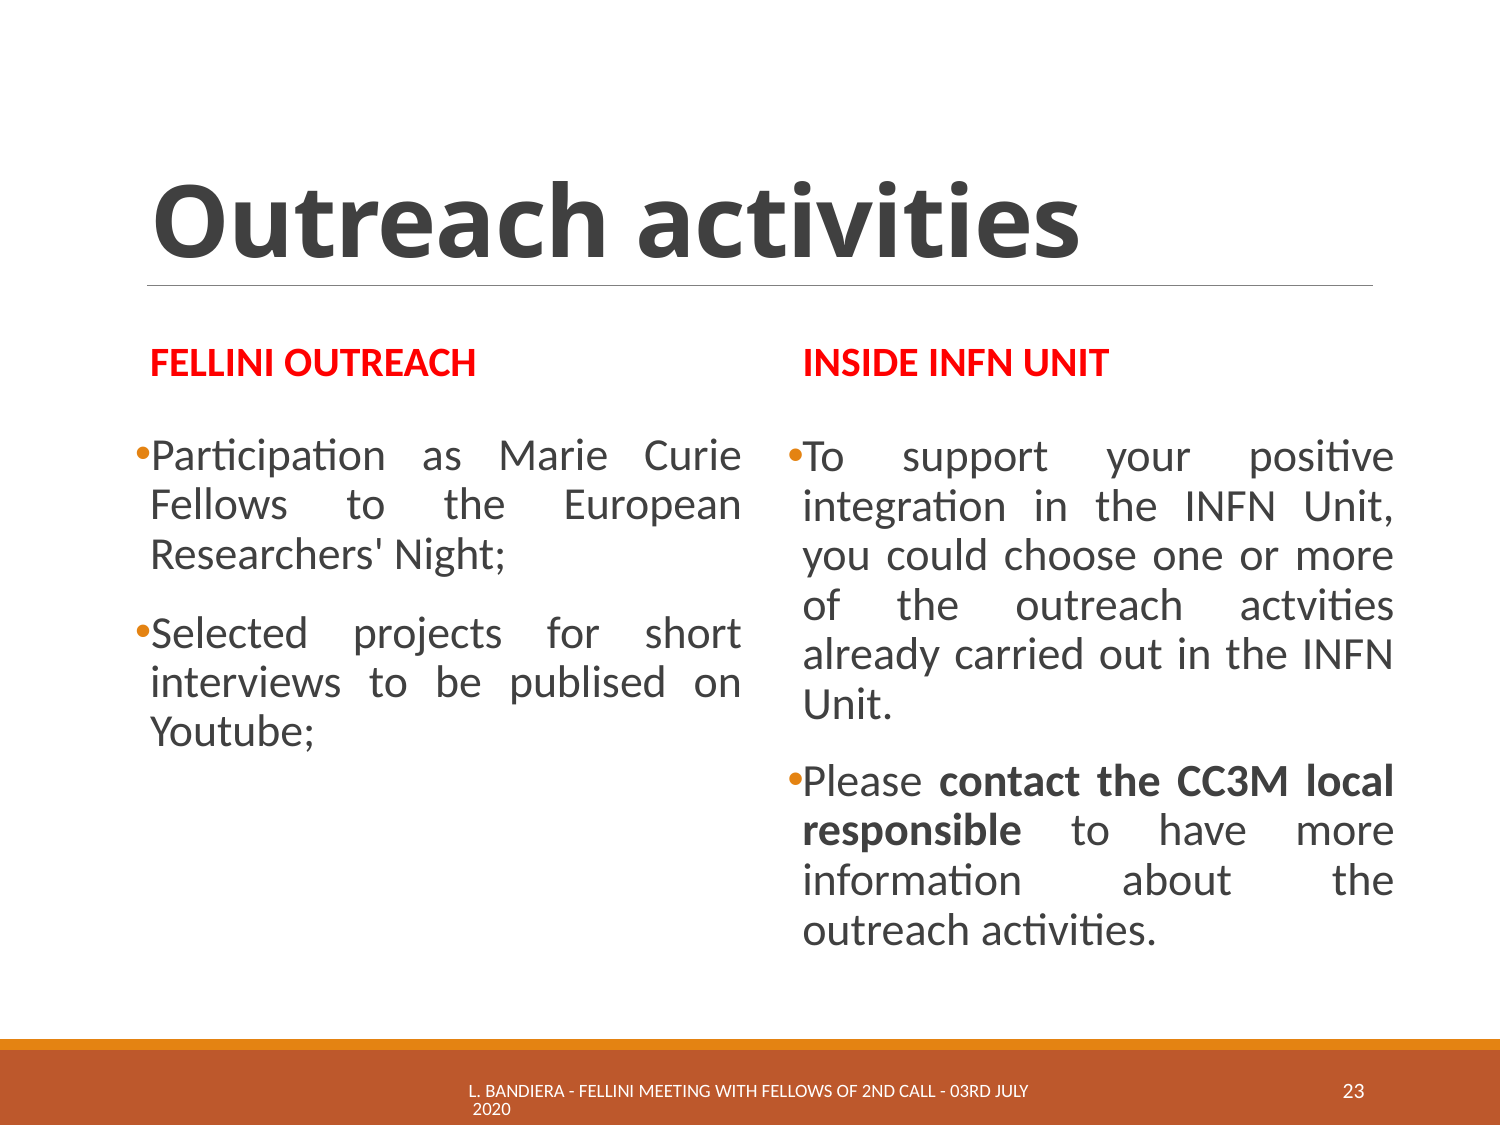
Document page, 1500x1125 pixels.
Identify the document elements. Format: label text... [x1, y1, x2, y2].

list Participation as Marie Curie Fellows to the European Researchers' Night; Selected projects for short interviews to be publised on Youtube; [135, 423, 743, 963]
list Inside INFN UNIT [787, 302, 1395, 424]
slide_number 23 [1218, 1059, 1380, 1120]
list FELLINI OUTREACH [135, 302, 743, 423]
list To support your positive integration in the INFN Unit, you could choose one or more of the outreach actvities already carried out in the INFN Unit. Please contact the CC3M local responsible to have more information about the outreach activities. [787, 424, 1395, 964]
footer L. Bandiera - Fellini meeting with fellows of 2nd Call - 03rd July 2020 [453, 1059, 1047, 1120]
title Outreach activities [135, 47, 1373, 285]
